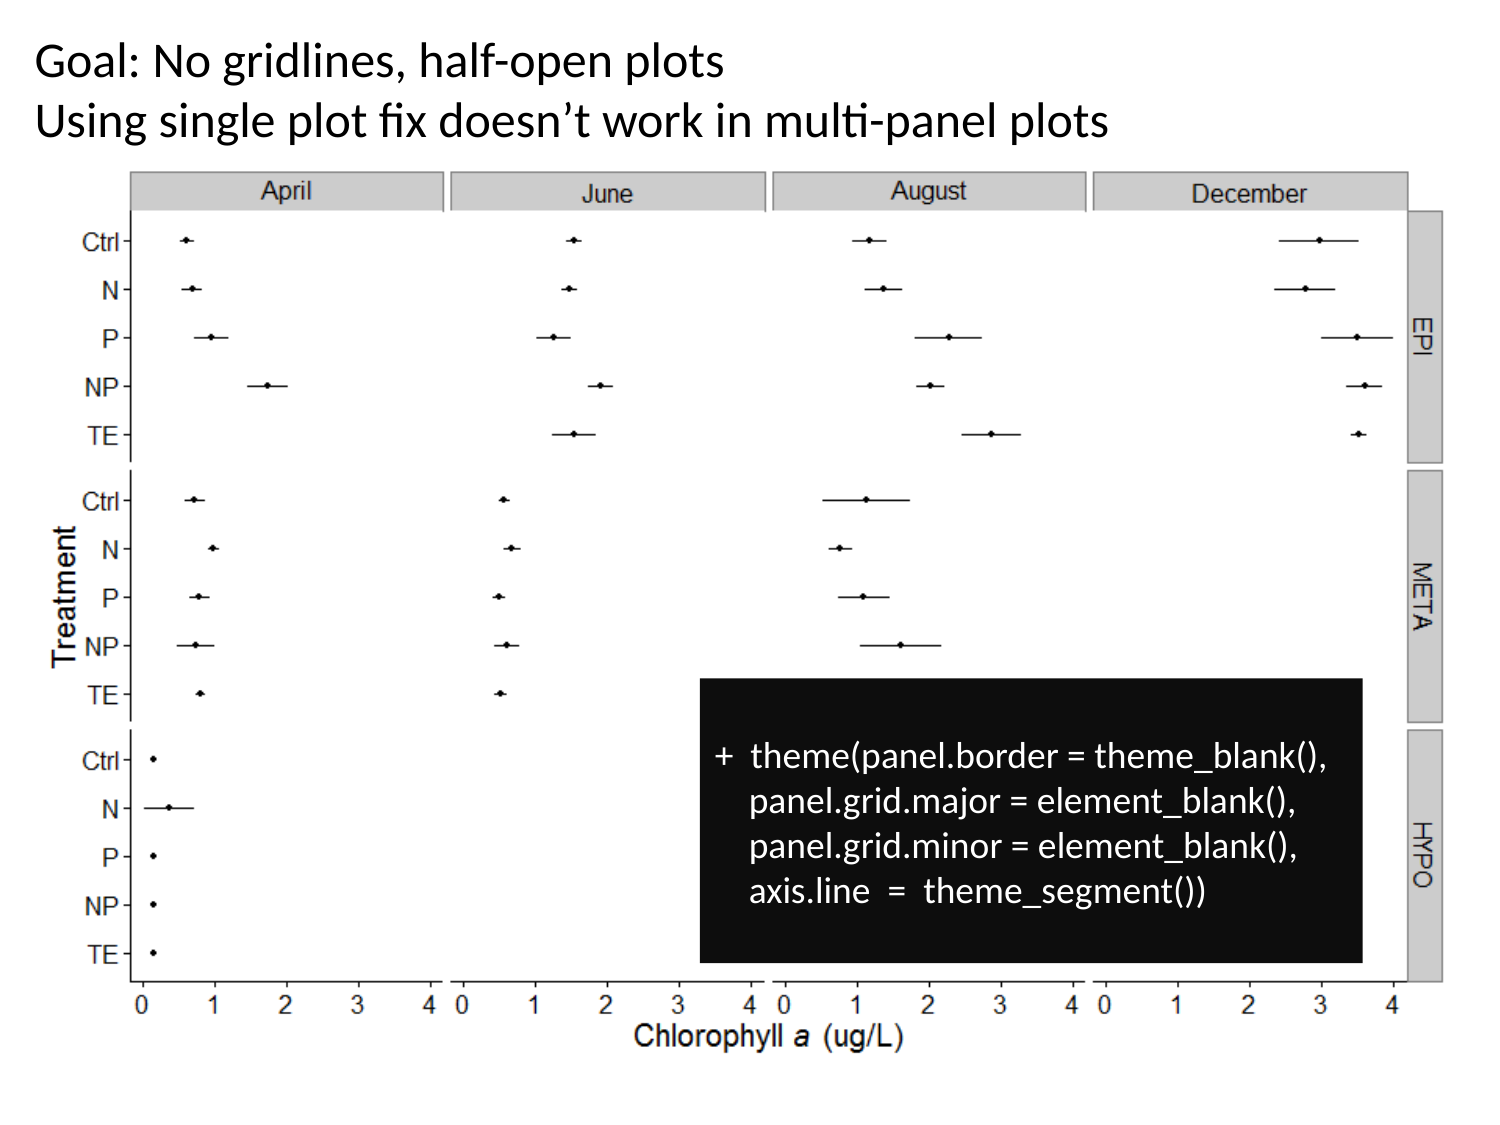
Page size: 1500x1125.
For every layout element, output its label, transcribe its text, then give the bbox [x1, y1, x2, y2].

picture [27, 141, 1473, 1076]
text_box Goal: No gridlines, half-open plots Using single plot fix doesn’t work in multi-panel plots [19, 20, 1125, 156]
